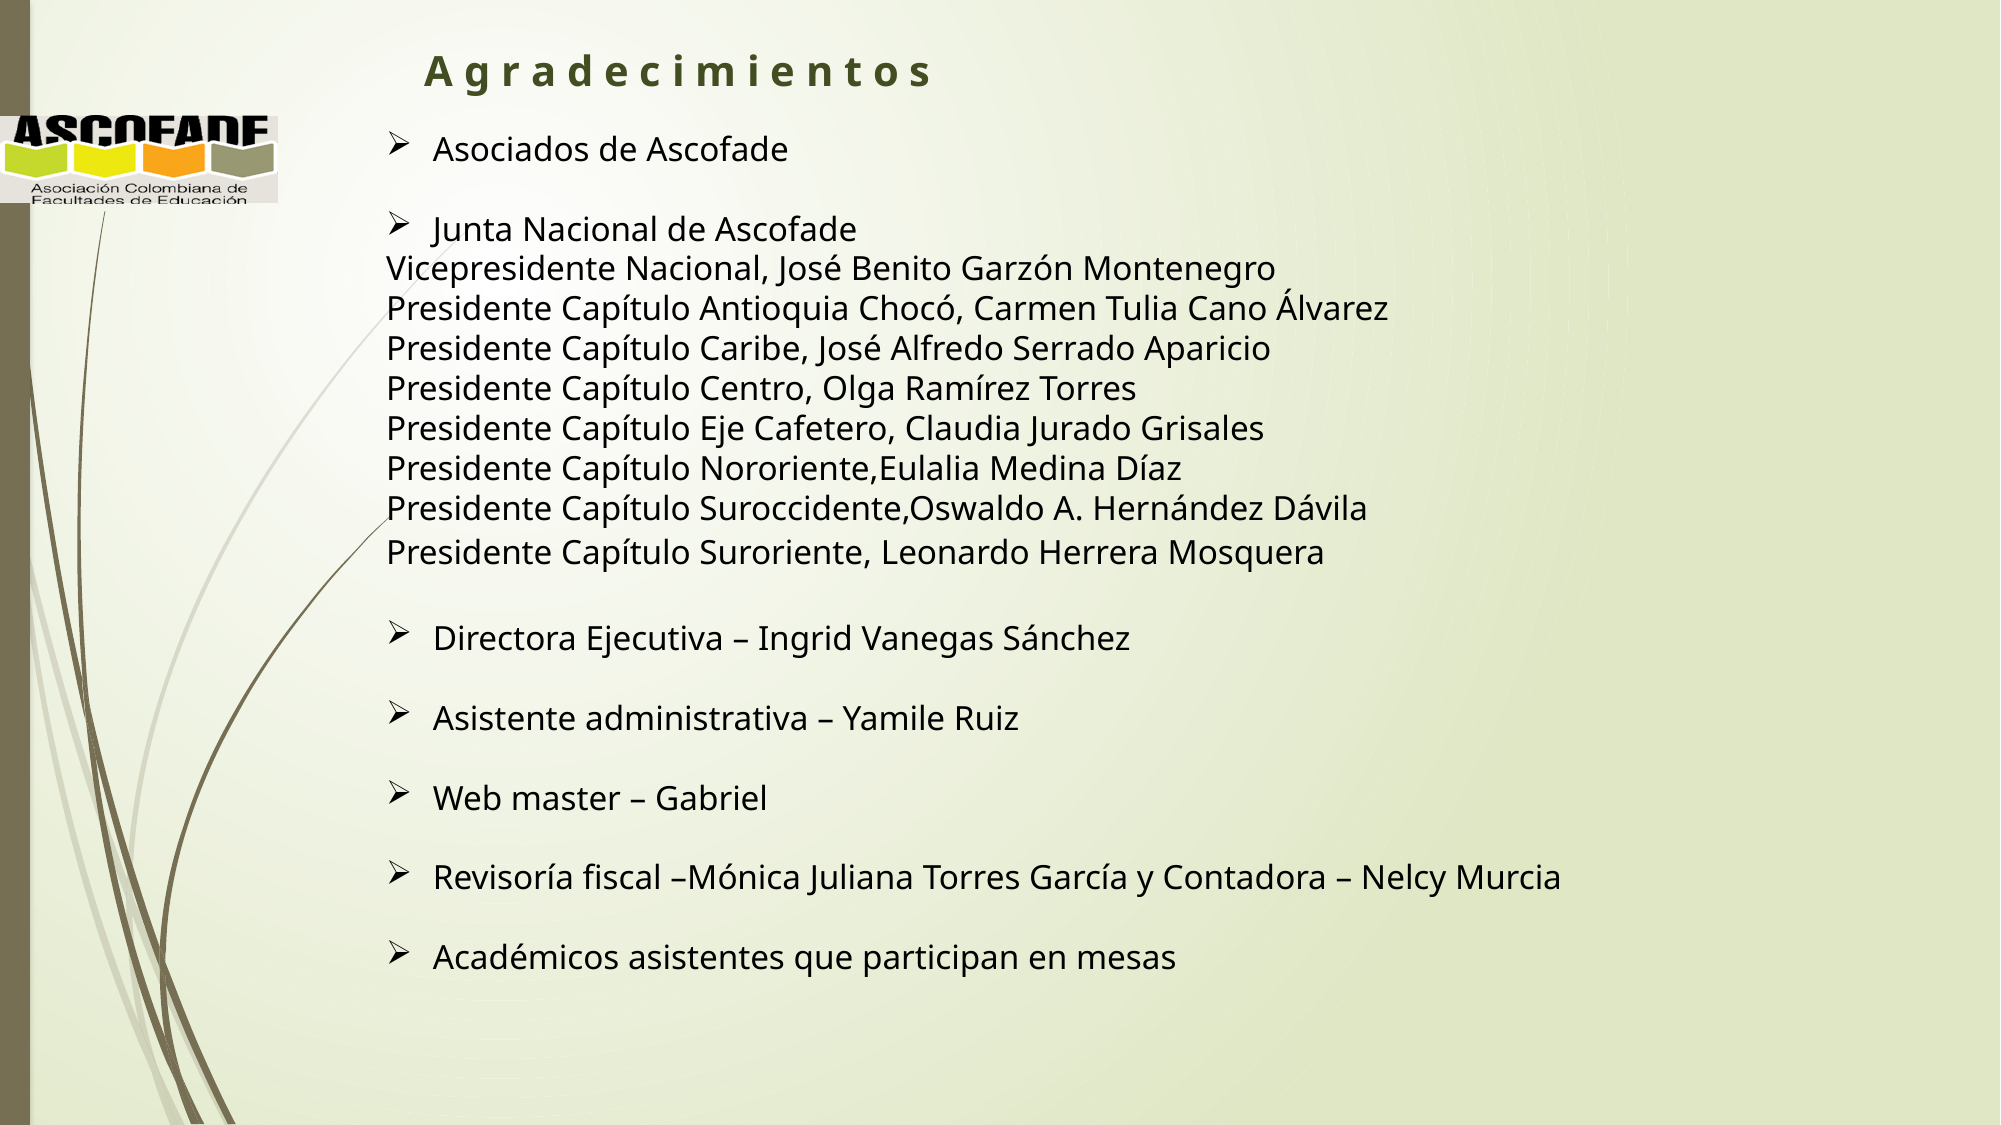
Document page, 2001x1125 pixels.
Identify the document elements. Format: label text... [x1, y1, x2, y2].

picture [0, 115, 279, 204]
text_box Asociados de Ascofade Junta Nacional de Ascofade Vicepresidente Nacional, José Benito Garzón Montenegro Presidente Capítulo Antioquia Chocó, Carmen Tulia Cano Álvarez Presidente Capítulo Caribe, José Alfredo Serrado Aparicio Presidente Capítulo Centro, Olga Ramírez Torres Presidente Capítulo Eje Cafetero, Claudia Jurado Grisales Presidente Capítulo Nororiente,Eulalia Medina Díaz Presidente Capítulo Suroccidente,Oswaldo A. Hernández Dávila Presidente Capítulo Suroriente, Leonardo Herrera Mosquera Directora Ejecutiva – Ingrid Vanegas Sánchez Asistente administrativa – Yamile Ruiz Web master – Gabriel Revisoría fiscal –Mónica Juliana Torres García y Contadora – Nelcy Murcia Académicos asistentes que participan en mesas [371, 120, 1933, 1109]
text_box A g r a d e c i m i e n t o s [409, 36, 946, 102]
